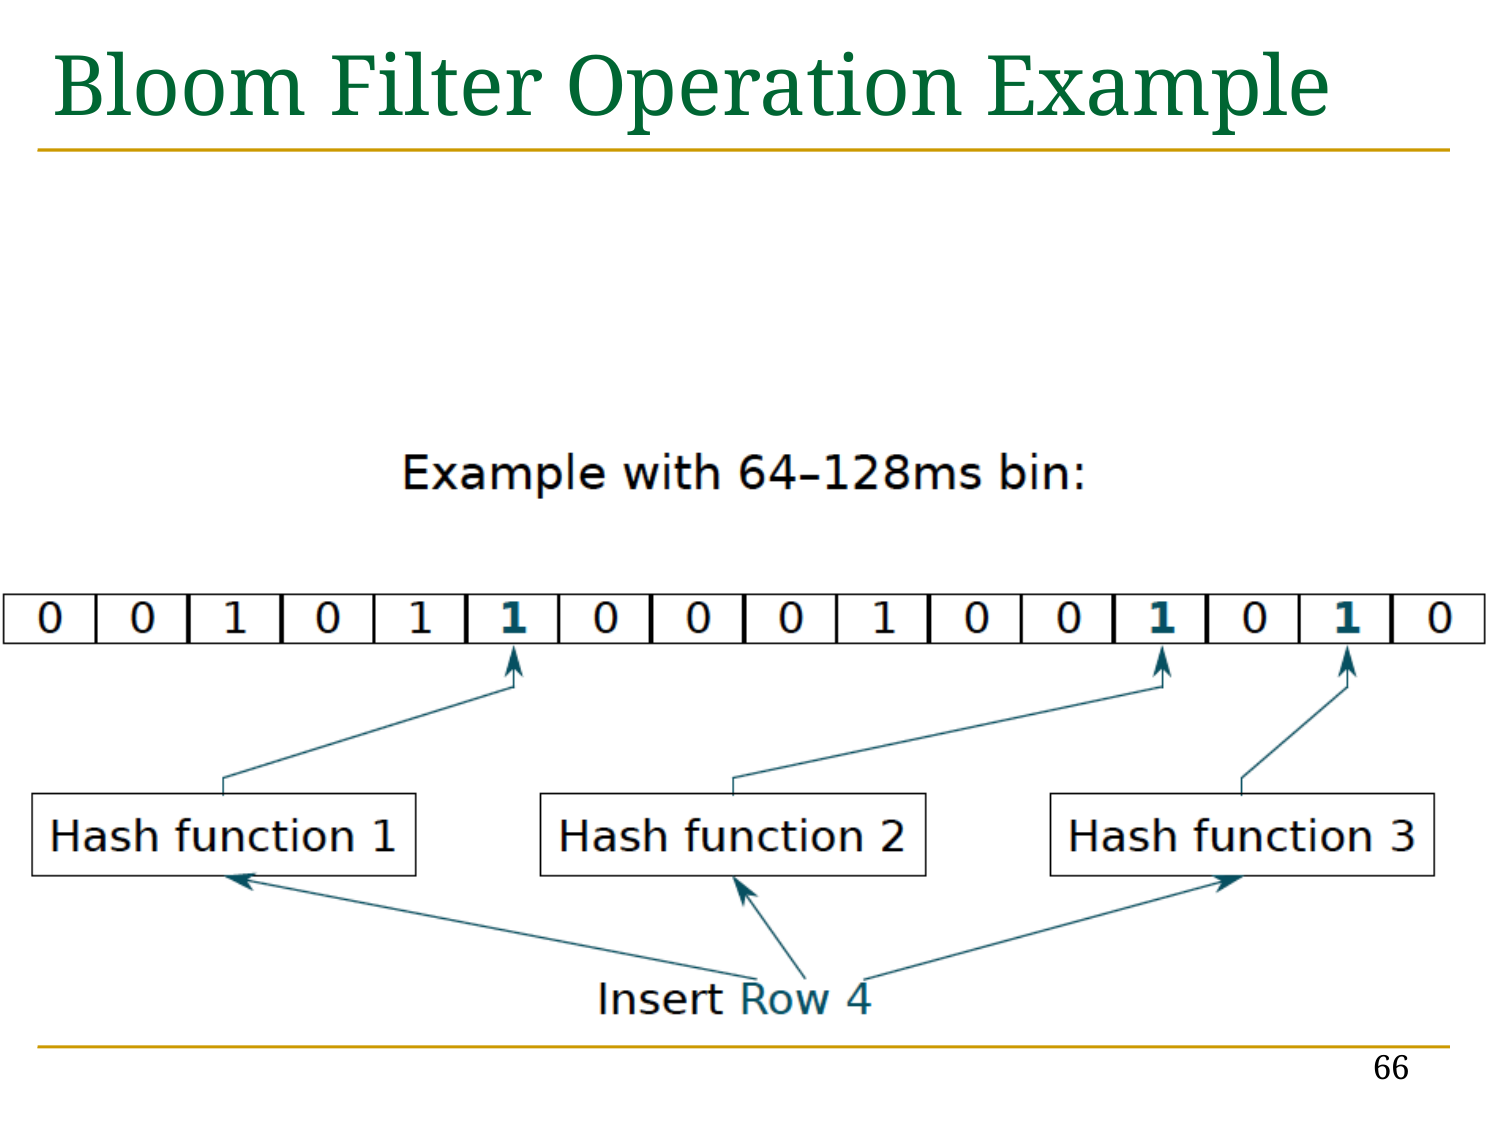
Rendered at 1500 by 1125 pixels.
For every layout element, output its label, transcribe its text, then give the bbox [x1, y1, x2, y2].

slide_number 66 [1074, 1043, 1426, 1100]
picture [0, 442, 1500, 1036]
title Bloom Filter Operation Example [37, 24, 1450, 200]
